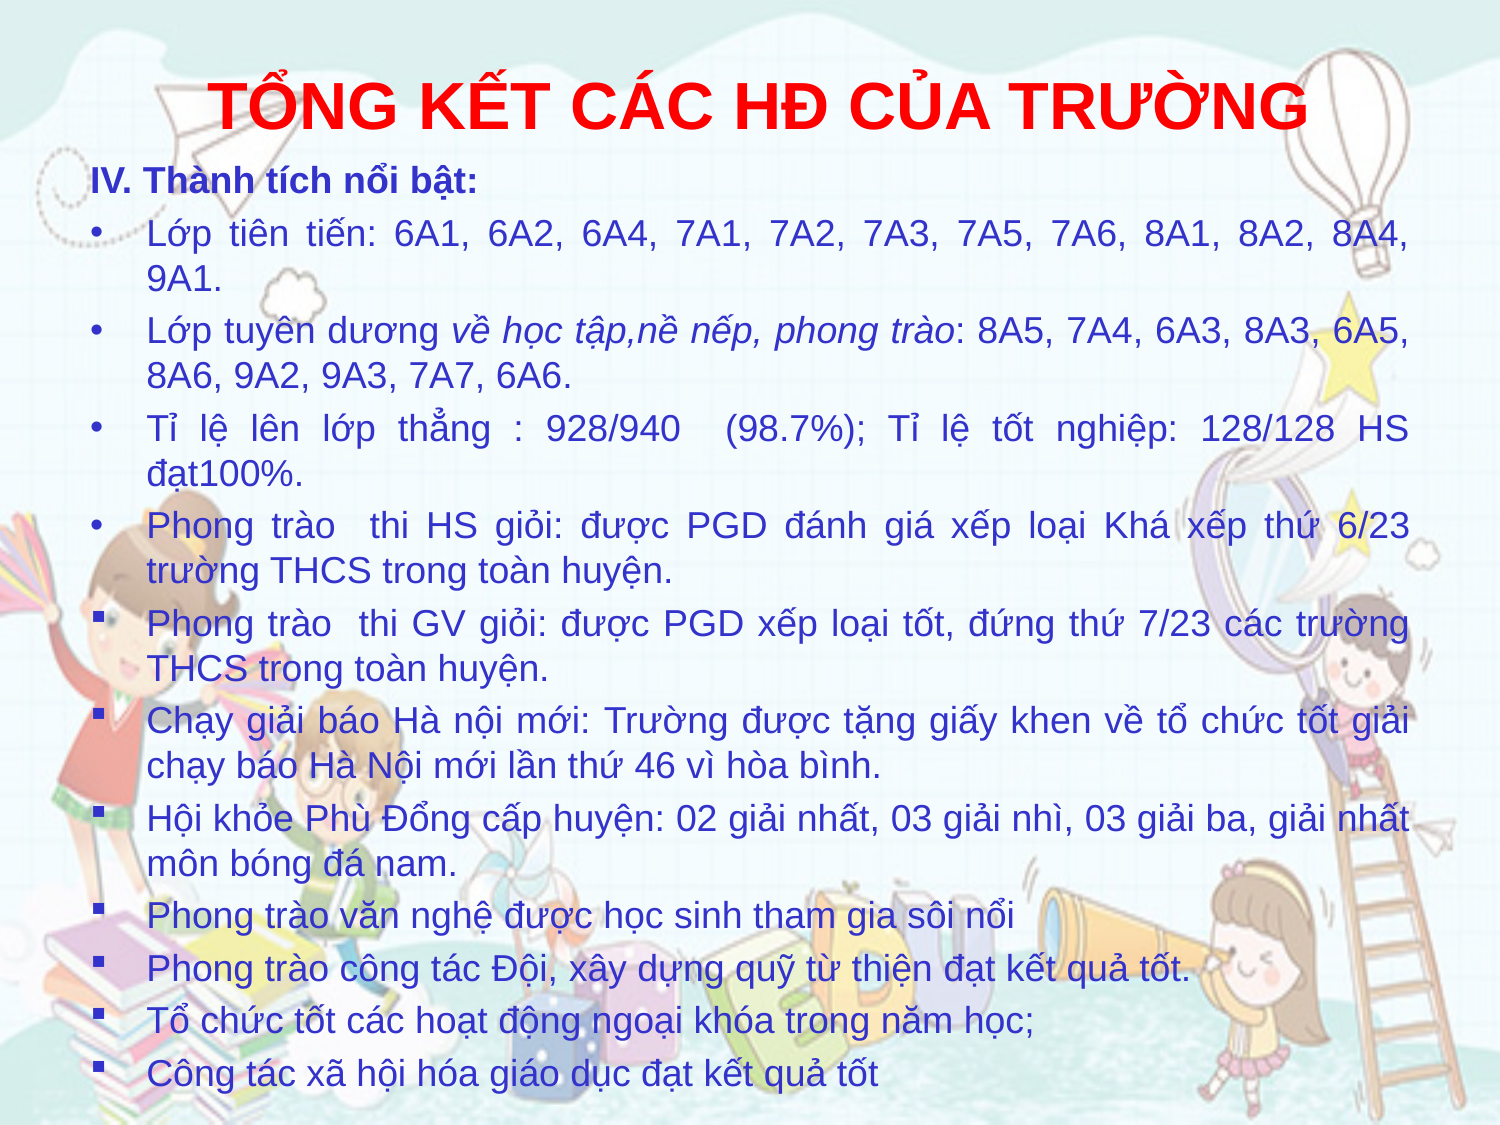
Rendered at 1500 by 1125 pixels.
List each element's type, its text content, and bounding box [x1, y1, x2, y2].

title TỔNG KẾT CÁC HĐ CỦA TRƯỜNG [75, 45, 1425, 149]
list IV. Thành tích nổi bật: Lớp tiên tiến: 6A1, 6A2, 6A4, 7A1, 7A2, 7A3, 7A5, 7A6, 8A1, 8A2, 8A4, 9A1. Lớp tuyên dương về học tập,nề nếp, phong trào: 8A5, 7A4, 6A3, 8A3, 6A5, 8A6, 9A2, 9A3, 7A7, 6A6. Tỉ lệ lên lớp thẳng : 928/940 (98.7%); Tỉ lệ tốt nghiệp: 128/128 HS đạt100%. Phong trào thi HS giỏi: được PGD đánh giá xếp loại Khá xếp thứ 6/23 trường THCS trong toàn huyện. Phong trào thi GV giỏi: được PGD xếp loại tốt, đứng thứ 7/23 các trường THCS trong toàn huyện. Chạy giải báo Hà nội mới: Trường được tặng giấy khen về tổ chức tốt giải chạy báo Hà Nội mới lần thứ 46 vì hòa bình. Hội khỏe Phù Đổng cấp huyện: 02 giải nhất, 03 giải nhì, 03 giải ba, giải nhất môn bóng đá nam. Phong trào văn nghệ được học sinh tham gia sôi nổi Phong trào công tác Đội, xây dựng quỹ từ thiện đạt kết quả tốt. Tổ chức tốt các hoạt động ngoại khóa trong năm học; Công tác xã hội hóa giáo dục đạt kết quả tốt [75, 149, 1425, 1106]
